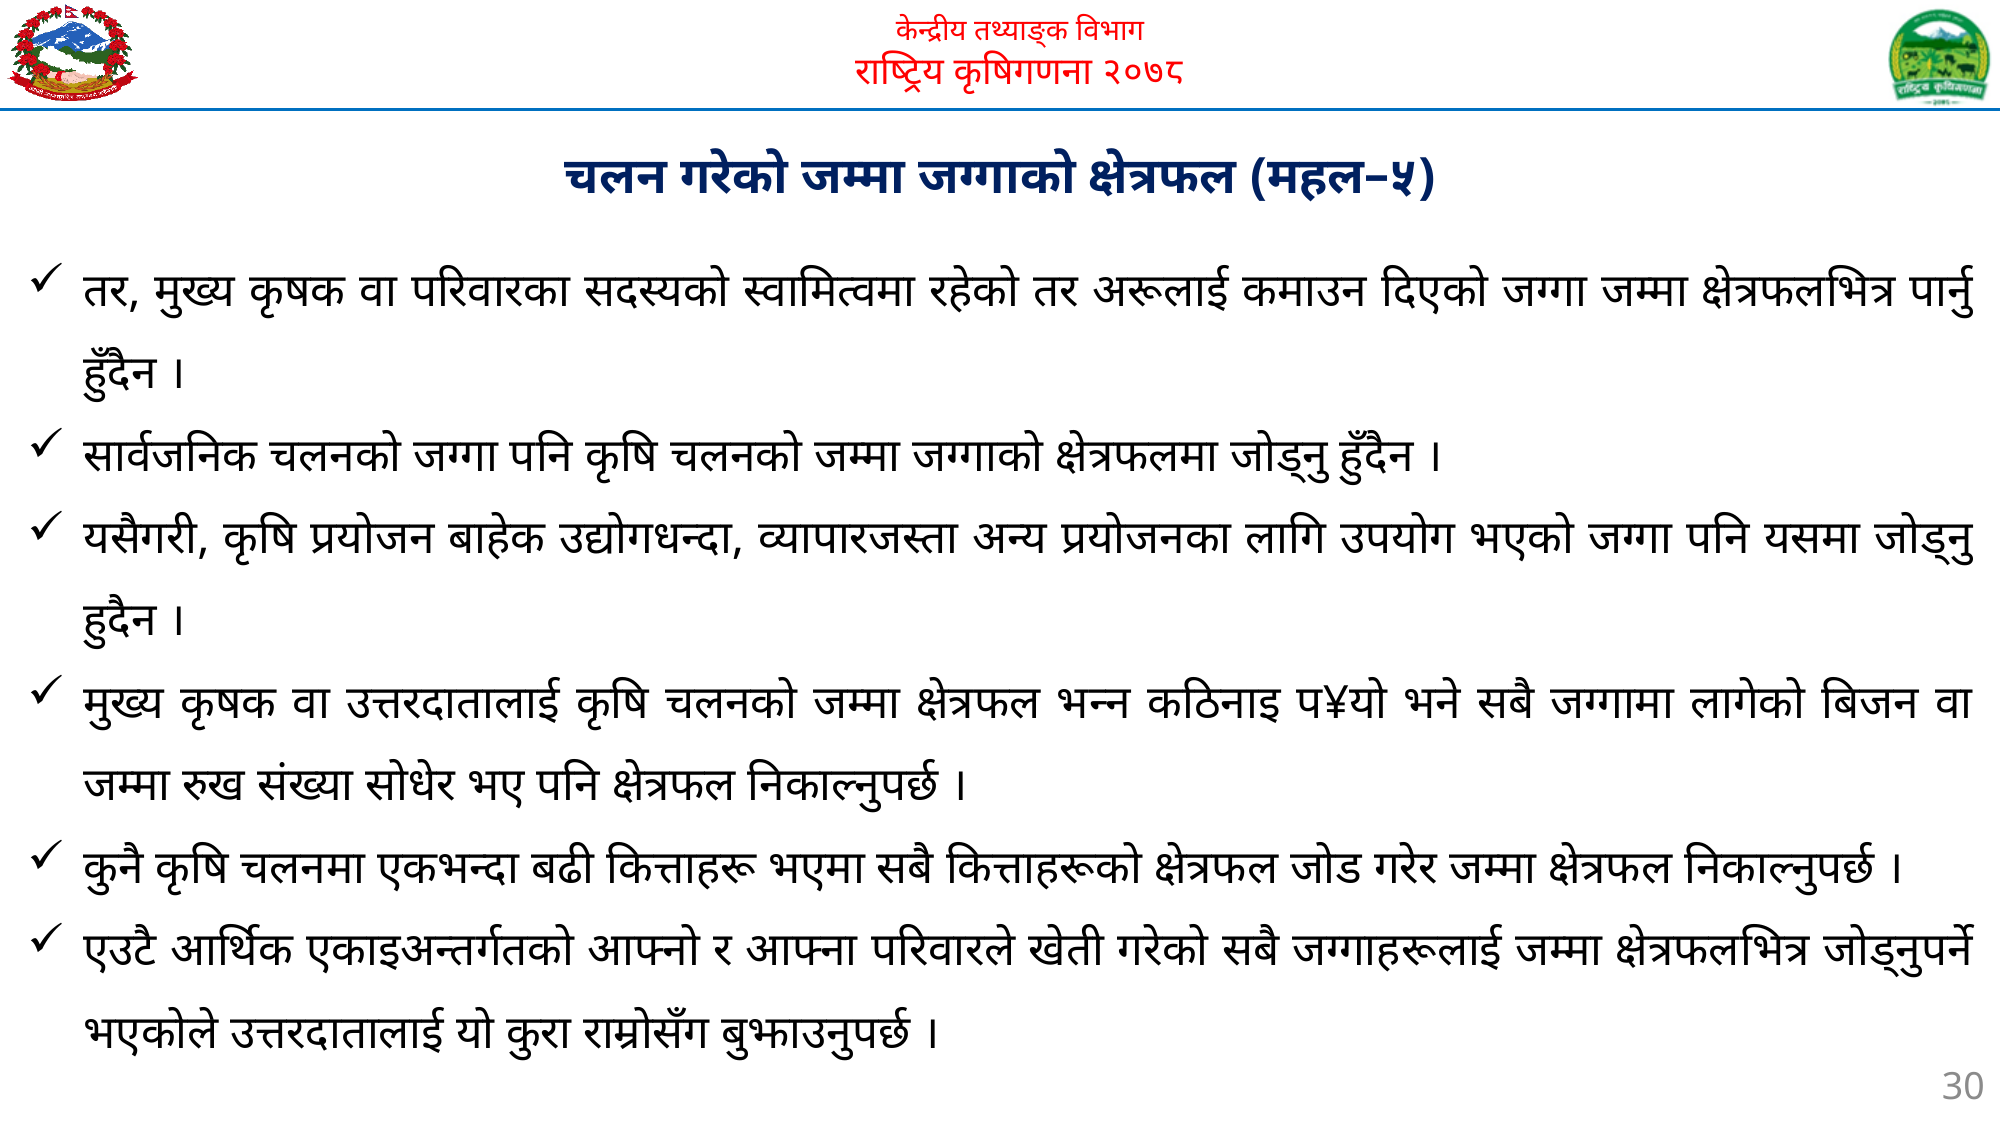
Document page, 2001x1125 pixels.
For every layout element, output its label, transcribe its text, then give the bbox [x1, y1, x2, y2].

picture [1887, 4, 1993, 105]
slide_number 30 [1533, 1050, 2000, 1125]
text_box चलन गरेको जम्मा जग्गाको क्षेत्रफल (महल–५) [0, 105, 2000, 213]
text_box तर, मुख्य कृषक वा परिवारका सदस्यको स्वामित्वमा रहेको तर अरूलाई कमाउन दिएको जग्गा जम्मा क्षेत्रफलभित्र पार्नु हुँदैन । सार्वजनिक चलनको जग्गा पनि कृषि चलनको जम्मा जग्गाको क्षेत्रफलमा जोड्नु हुँदैन । यसैगरी, कृषि प्रयोजन बाहेक उद्योगधन्दा, व्यापारजस्ता अन्य प्रयोजनका लागि उपयोग भएको जग्गा पनि यसमा जोड्नु हुदैन । मुख्य कृषक वा उत्तरदातालाई कृषि चलनको जम्मा क्षेत्रफल भन्न कठिनाइ प¥यो भने सबै जग्गामा लागेको बिजन वा जम्मा रुख संख्या सोधेर भए पनि क्षेत्रफल निकाल्नुपर्छ । कुनै कृषि चलनमा एकभन्दा बढी कित्ताहरू भएमा सबै कित्ताहरूको क्षेत्रफल जोड गरेर जम्मा क्षेत्रफल निकाल्नुपर्छ । एउटै आर्थिक एकाइअन्तर्गतको आफ्नो र आफ्ना परिवारले खेती गरेको सबै जग्गाहरूलाई जम्मा क्षेत्रफलभित्र जोड्नुपर्ने भएकोले उत्तरदातालाई यो कुरा राम्रोसँग बुझाउनुपर्छ । [10, 213, 1990, 1125]
picture [7, 4, 138, 101]
